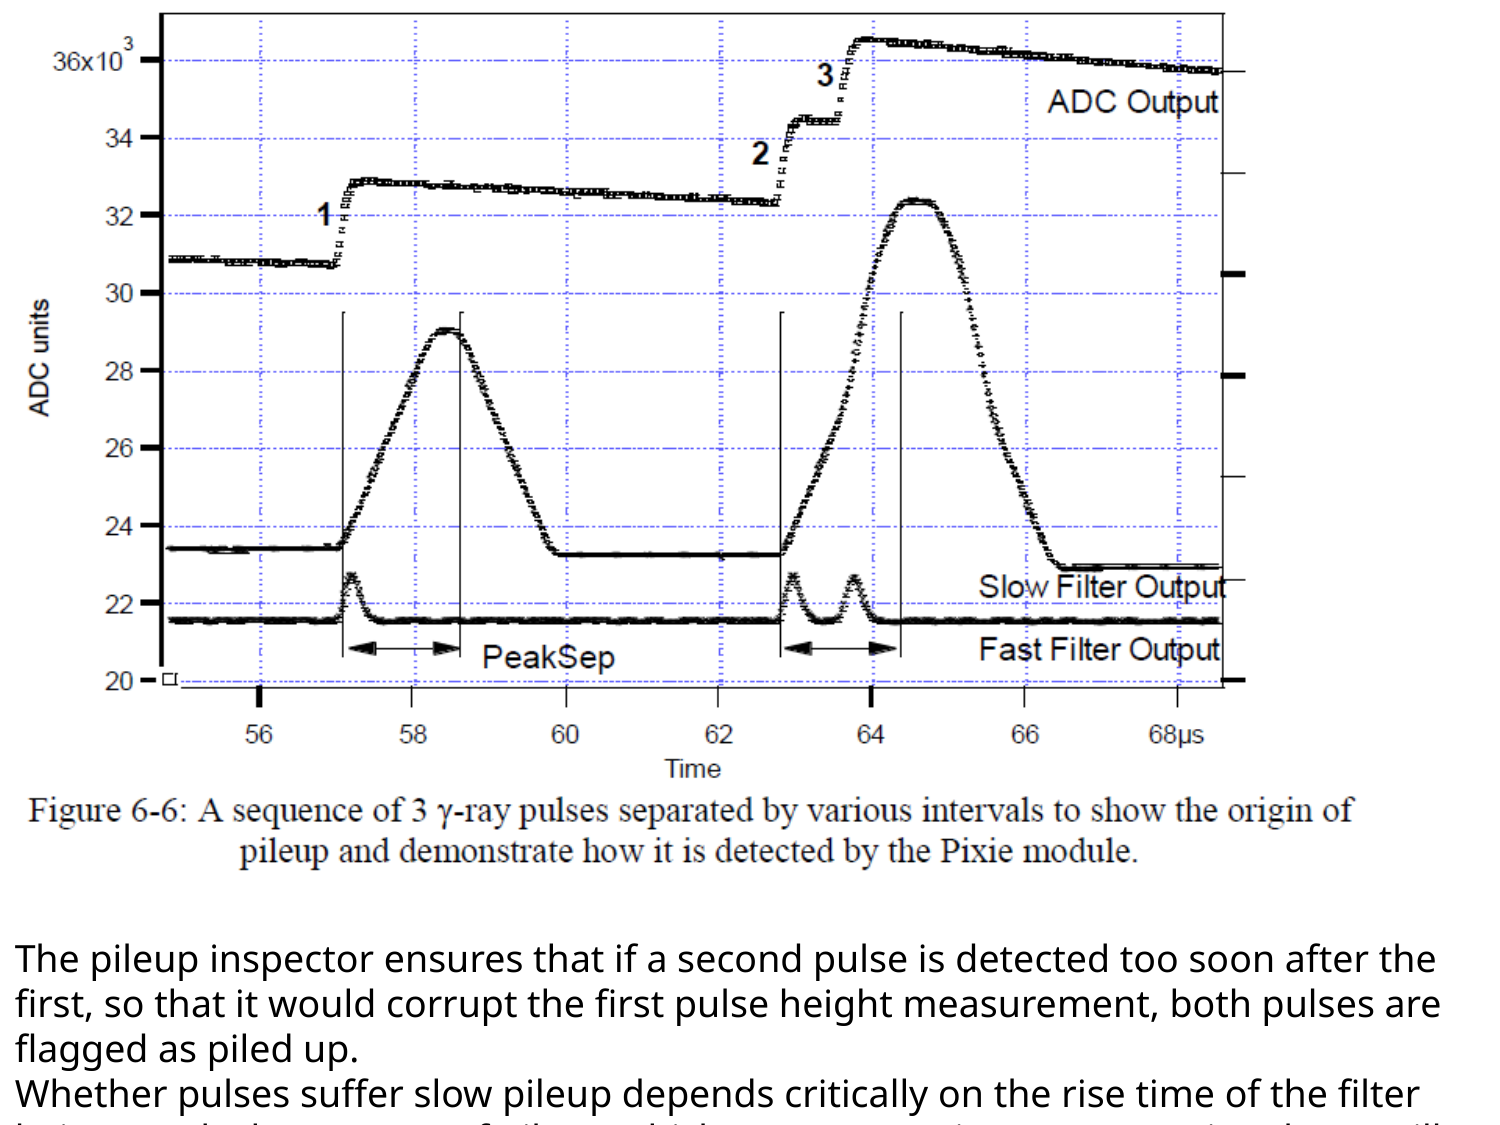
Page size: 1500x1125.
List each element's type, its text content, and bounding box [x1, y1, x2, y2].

picture [0, 0, 1363, 886]
text_box The pileup inspector ensures that if a second pulse is detected too soon after the first, so that it would corrupt the first pulse height measurement, both pulses are flagged as piled up. Whether pulses suffer slow pileup depends critically on the rise time of the filter being used. The amount of pileup which occurs at a given average signal rate will increase with longer rise times. [0, 928, 1500, 1125]
